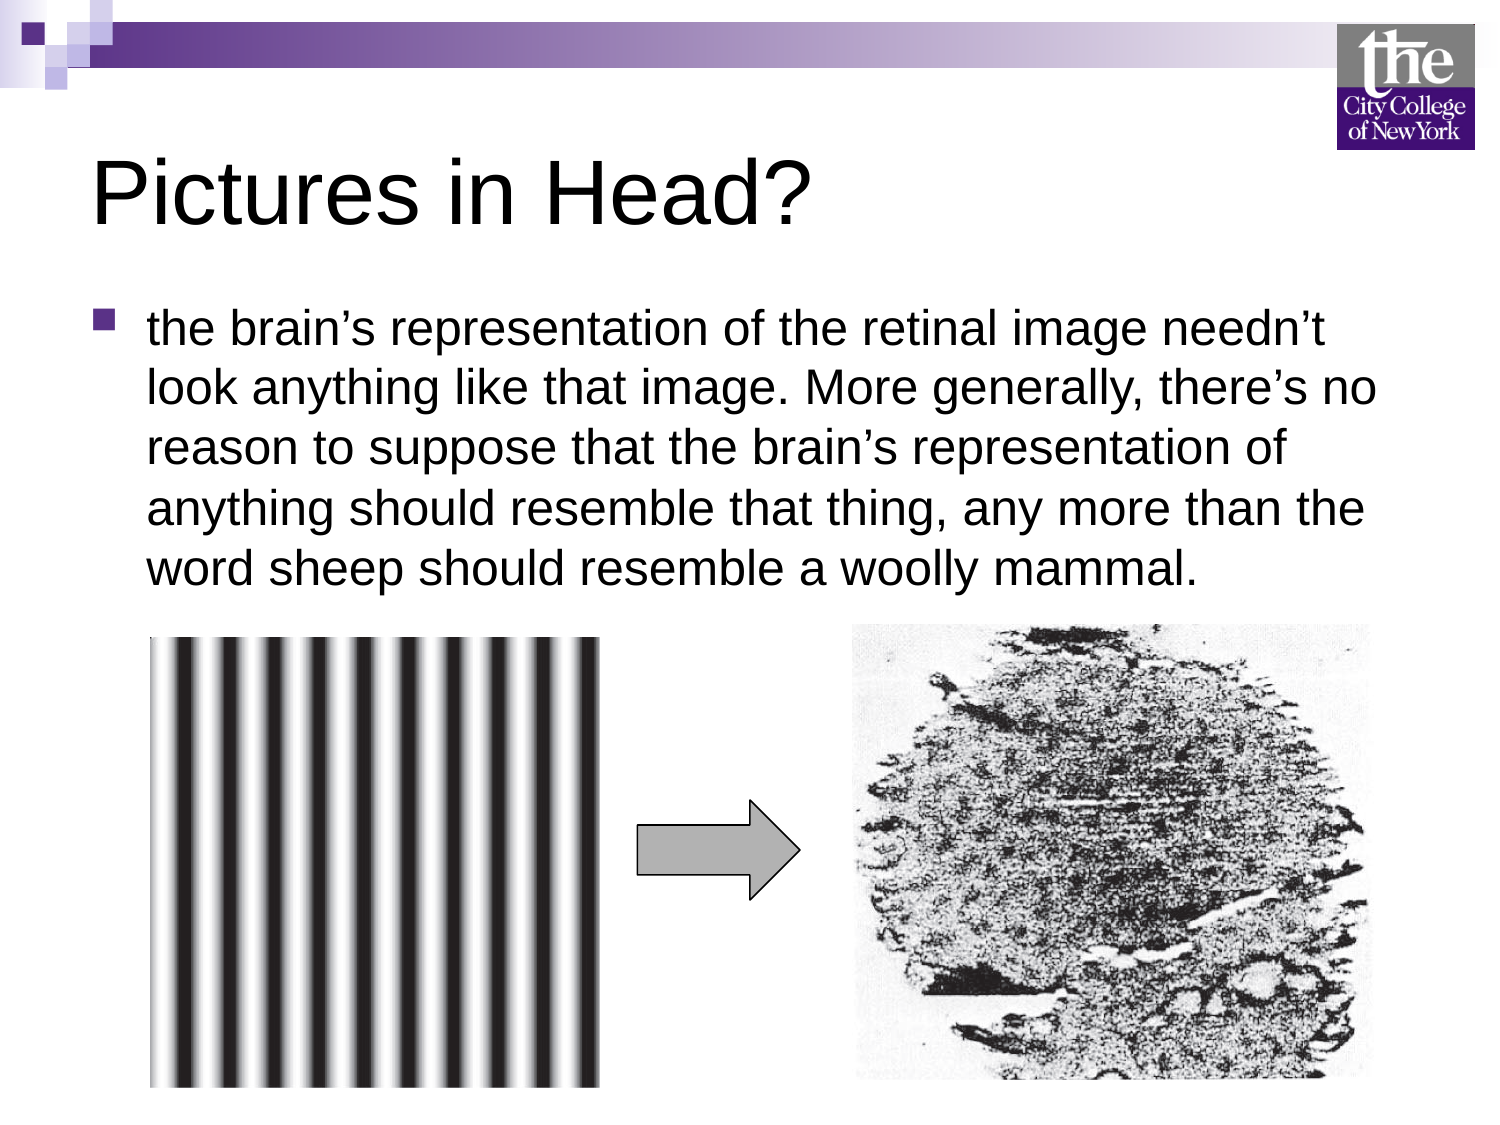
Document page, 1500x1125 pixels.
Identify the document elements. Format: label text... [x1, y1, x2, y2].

title Pictures in Head? [74, 74, 1426, 287]
picture [1337, 24, 1475, 150]
list the brain’s representation of the retinal image needn’t look anything like that image. More generally, there’s no reason to suppose that the brain’s representation of anything should resemble that thing, any more than the word sheep should resemble a woolly mammal. [74, 287, 1426, 601]
picture [149, 637, 601, 1088]
text_box [637, 800, 800, 901]
picture [851, 624, 1376, 1081]
